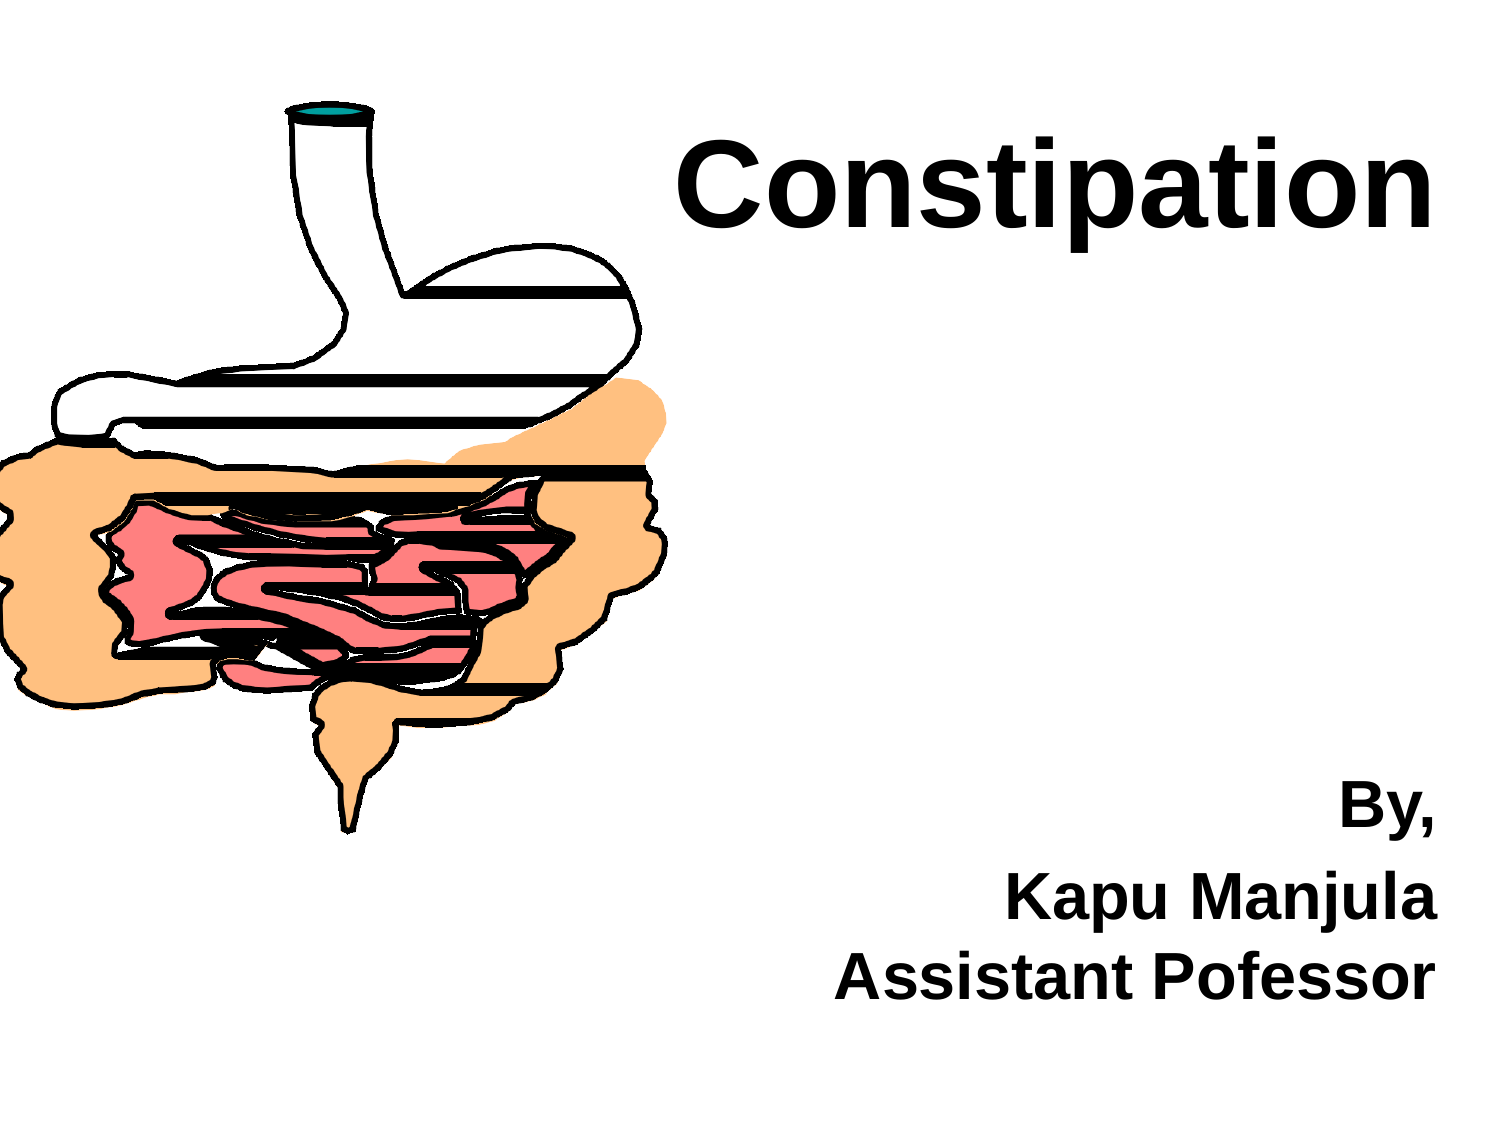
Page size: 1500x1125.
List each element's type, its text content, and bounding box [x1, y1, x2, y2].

title Constipation By, Kapu Manjula Assistant Pofessor [341, 100, 1438, 1125]
text_box [0, 97, 674, 840]
